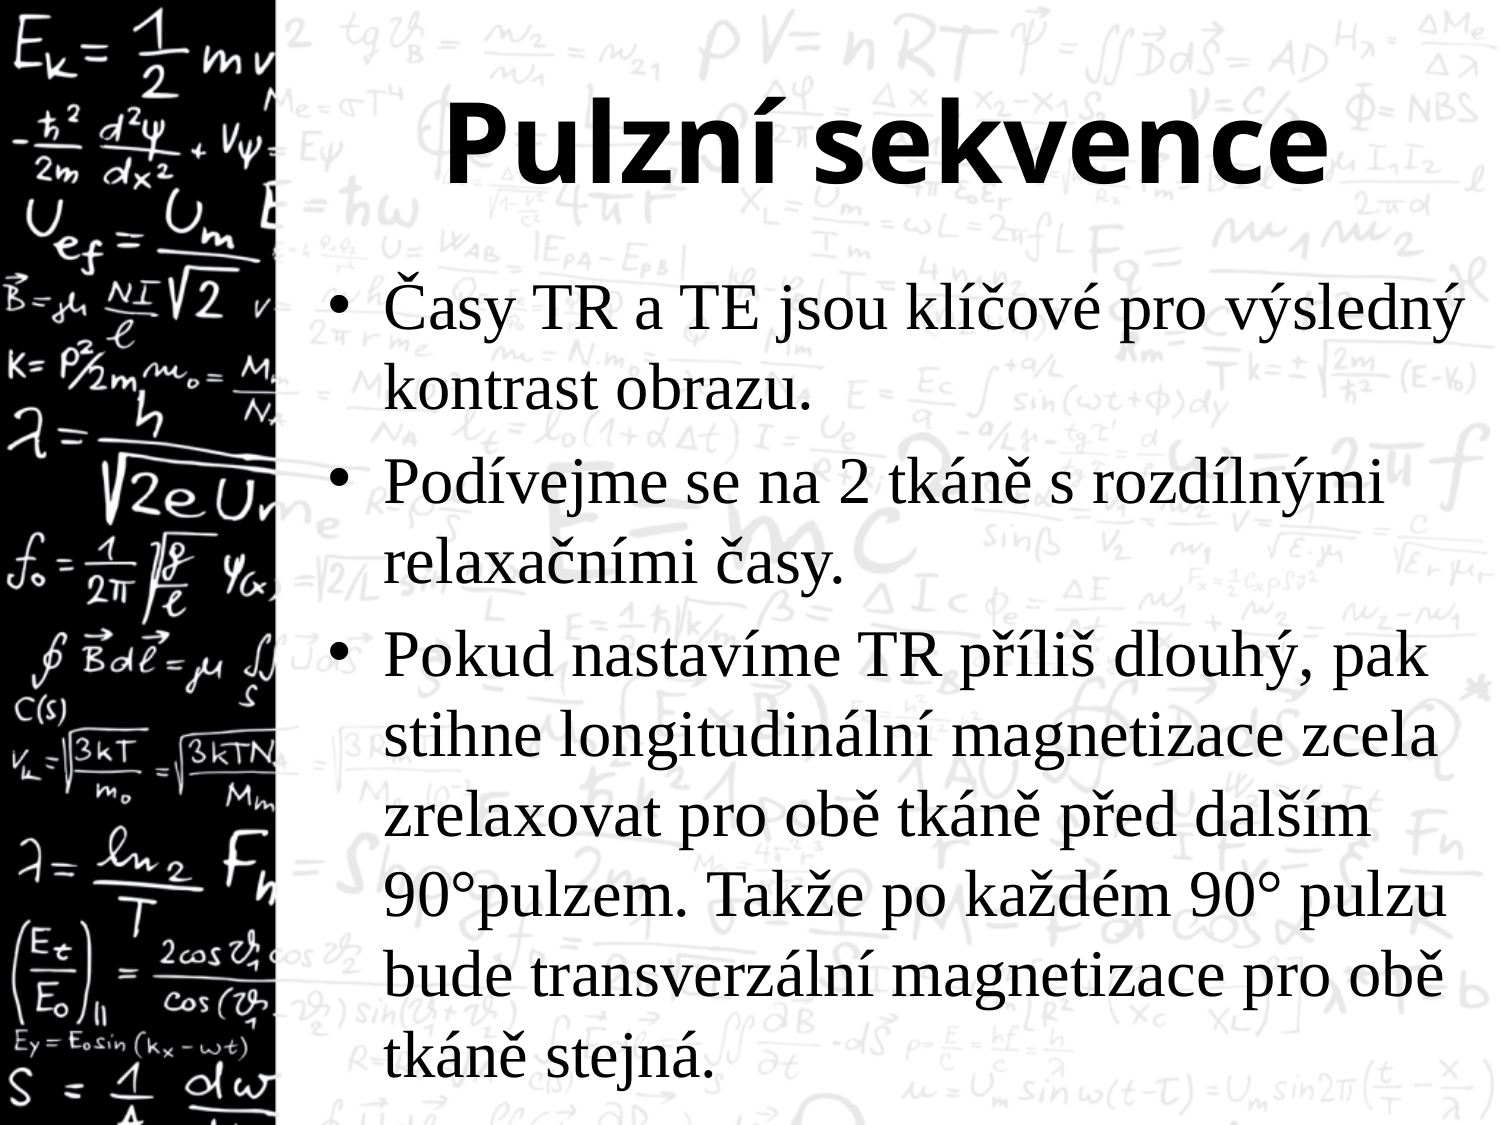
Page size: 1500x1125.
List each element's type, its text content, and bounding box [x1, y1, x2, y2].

title Pulzní sekvence [312, 45, 1461, 233]
list Časy TR a TE jsou klíčové pro výsledný kontrast obrazu. Podívejme se na 2 tkáně s rozdílnými relaxačními časy. Pokud nastavíme TR příliš dlouhý, pak stihne longitudinální magnetizace zcela zrelaxovat pro obě tkáně před dalším 90°pulzem. Takže po každém 90° pulzu bude transverzální magnetizace pro obě tkáně stejná. [312, 255, 1500, 1125]
picture [0, 0, 1500, 1125]
